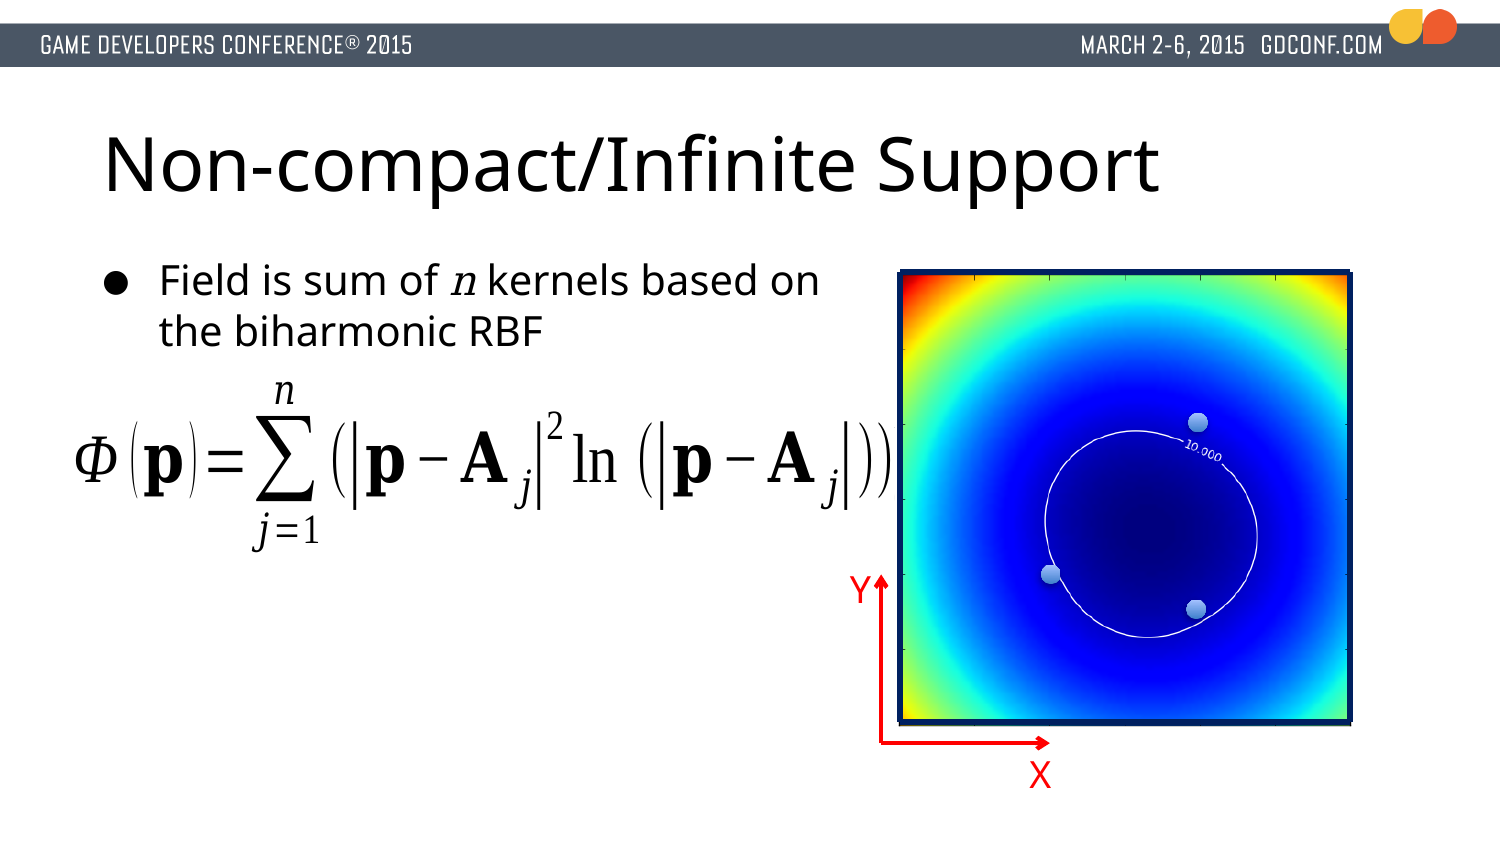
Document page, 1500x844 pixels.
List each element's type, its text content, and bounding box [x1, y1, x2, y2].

title Non-compact/Infinite Support [87, 109, 1413, 238]
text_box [899, 271, 1351, 723]
picture [0, 9, 1500, 67]
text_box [833, 558, 1069, 804]
picture [894, 267, 1355, 729]
list Field is sum of n kernels based on the biharmonic RBF [87, 246, 900, 697]
